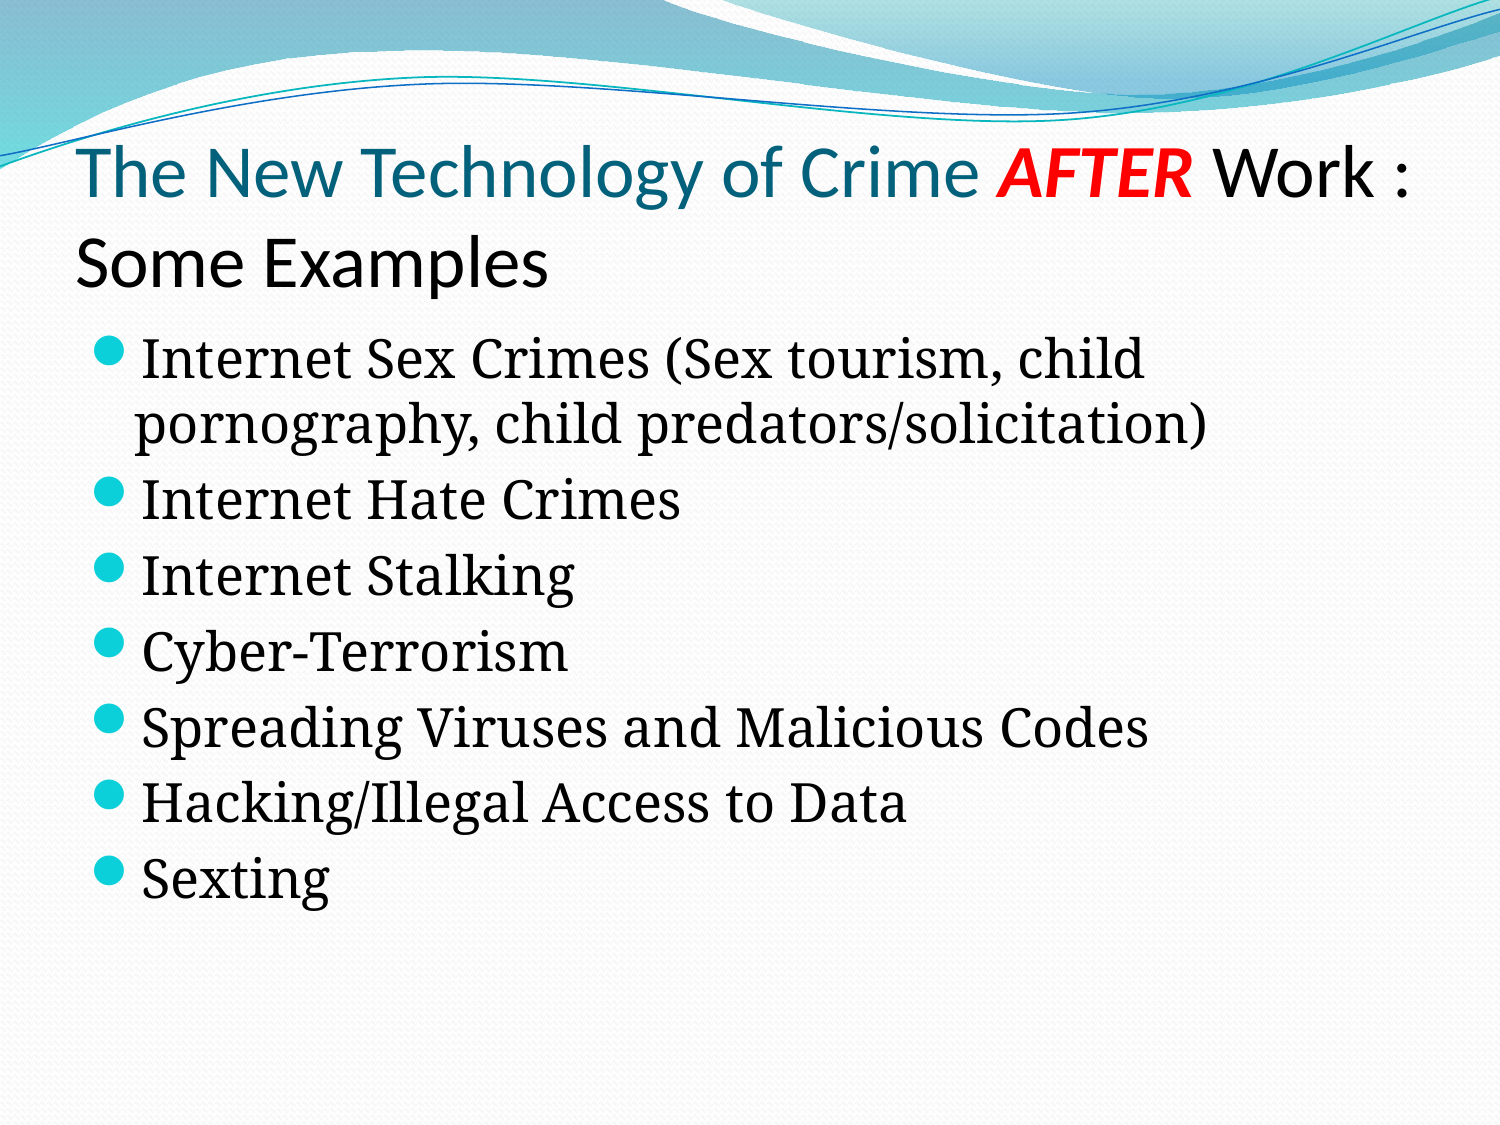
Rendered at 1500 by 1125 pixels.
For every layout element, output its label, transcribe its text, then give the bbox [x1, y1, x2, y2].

title The New Technology of Crime AFTER Work : Some Examples [75, 115, 1425, 303]
list Internet Sex Crimes (Sex tourism, child pornography, child predators/solicitation) Internet Hate Crimes Internet Stalking Cyber-Terrorism Spreading Viruses and Malicious Codes Hacking/Illegal Access to Data Sexting [75, 317, 1425, 1038]
